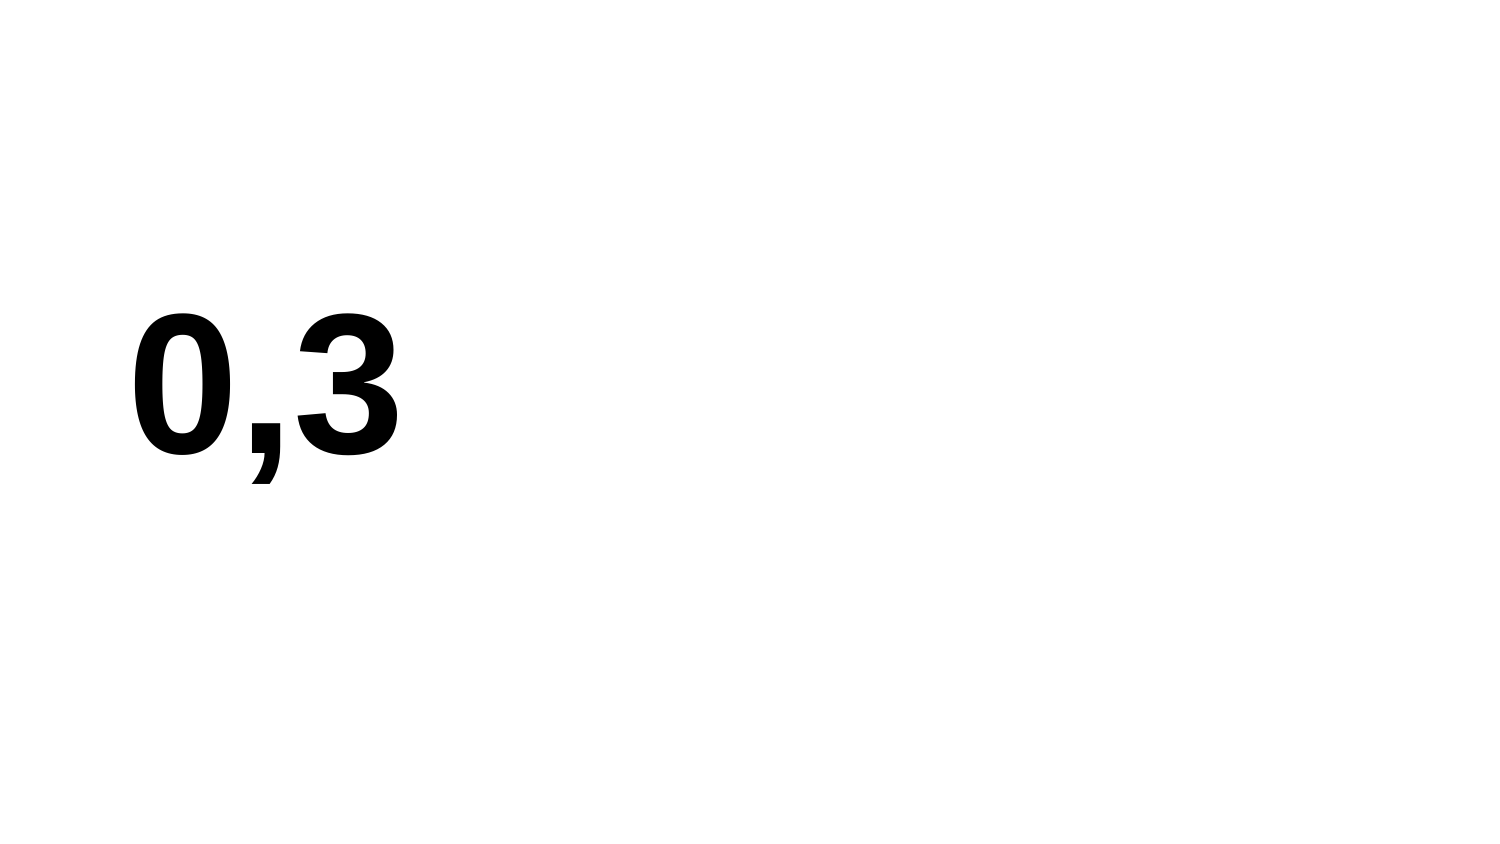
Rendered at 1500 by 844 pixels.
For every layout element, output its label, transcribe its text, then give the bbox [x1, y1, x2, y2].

text_box 0,3 [112, 318, 1388, 509]
